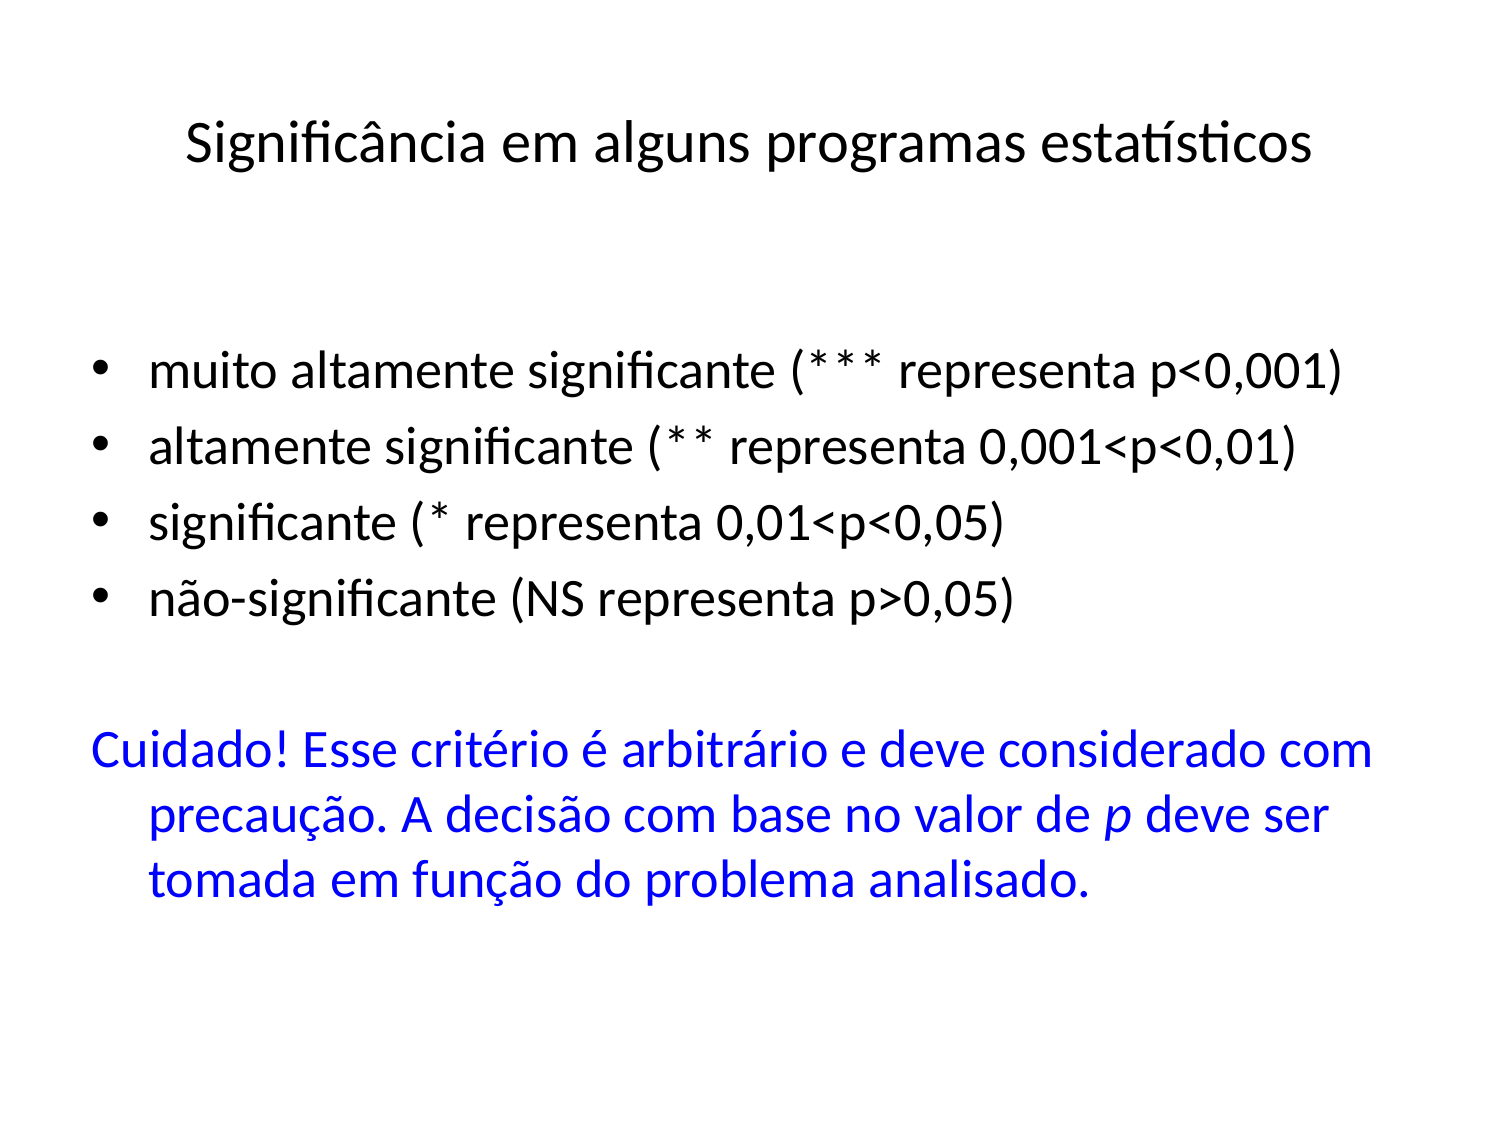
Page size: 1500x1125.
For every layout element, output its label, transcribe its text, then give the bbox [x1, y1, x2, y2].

title Significância em alguns programas estatísticos [75, 45, 1425, 233]
list muito altamente significante (*** representa p<0,001) altamente significante (** representa 0,001<p<0,01) significante (* representa 0,01<p<0,05) não-significante (NS representa p>0,05) Cuidado! Esse critério é arbitrário e deve considerado com precaução. A decisão com base no valor de p deve ser tomada em função do problema analisado. [76, 327, 1447, 1000]
